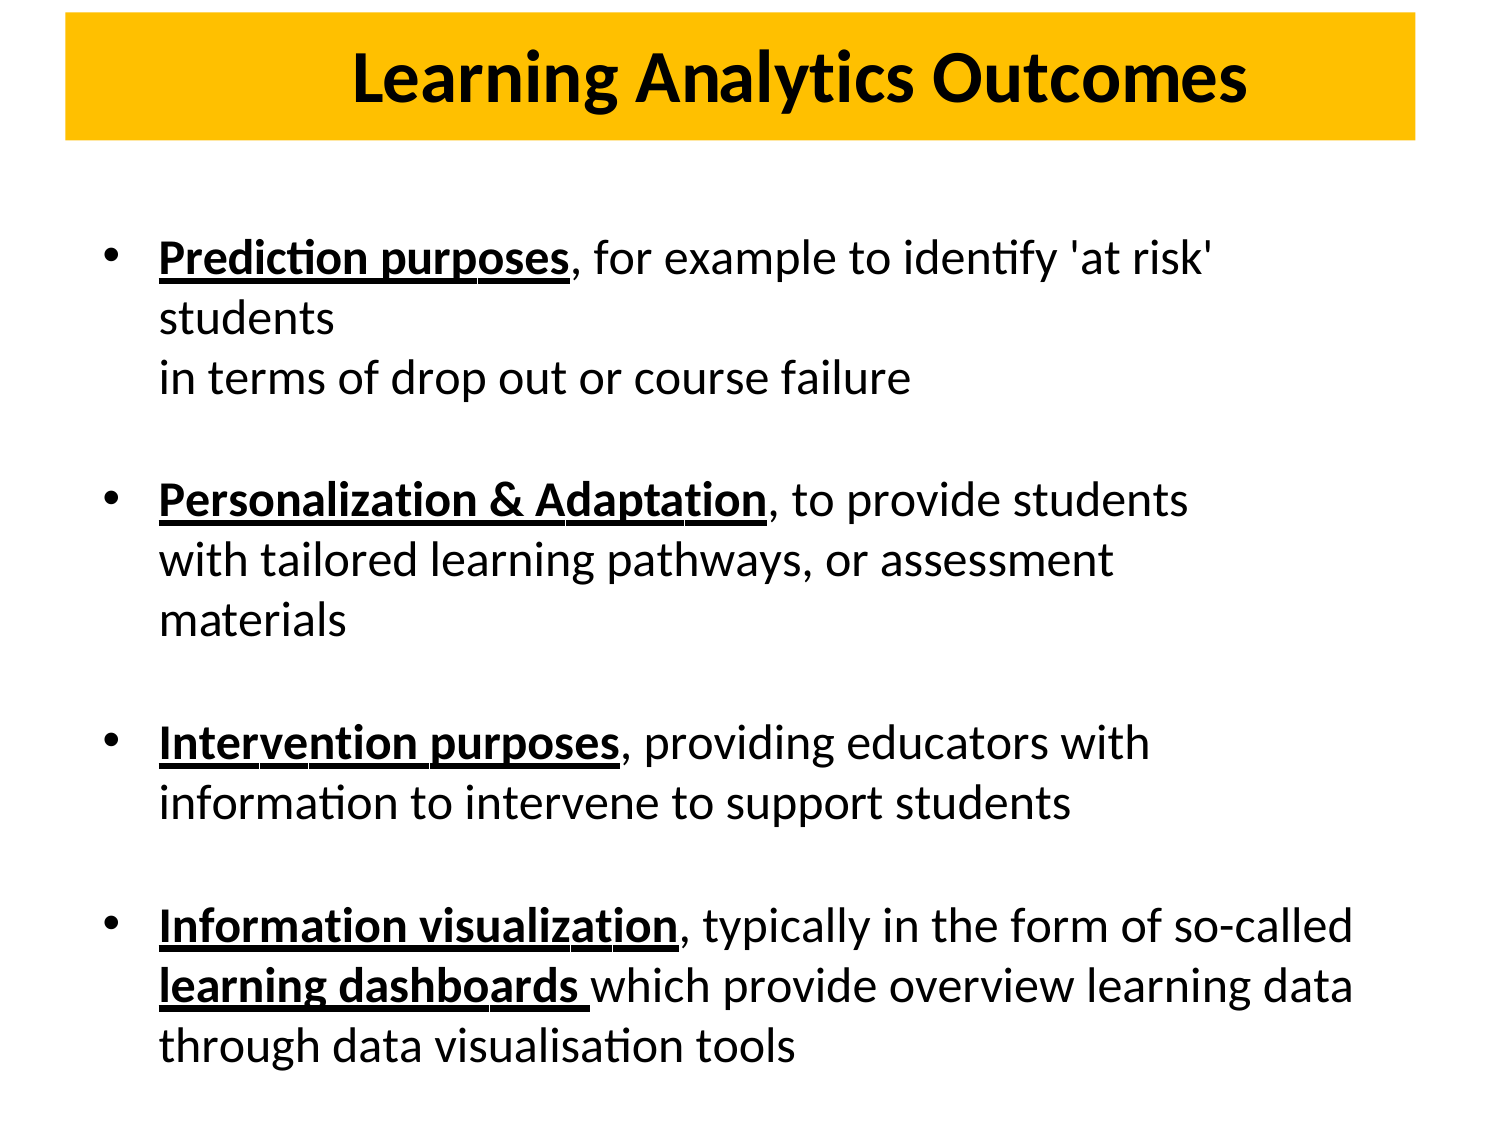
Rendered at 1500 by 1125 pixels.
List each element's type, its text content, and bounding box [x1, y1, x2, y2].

title Learning Analytics Outcomes [69, 0, 1420, 167]
text_box [65, 12, 69, 141]
text_box Prediction purposes, for example to identify 'at risk' students in terms of drop out or course failure Personalization & Adaptation, to provide students with tailored learning pathways, or assessment materials Intervention purposes, providing educators with information to intervene to support students Information visualization, typically in the form of so-called learning dashboards which provide overview learning data through data visualisation tools [100, 224, 1401, 1072]
